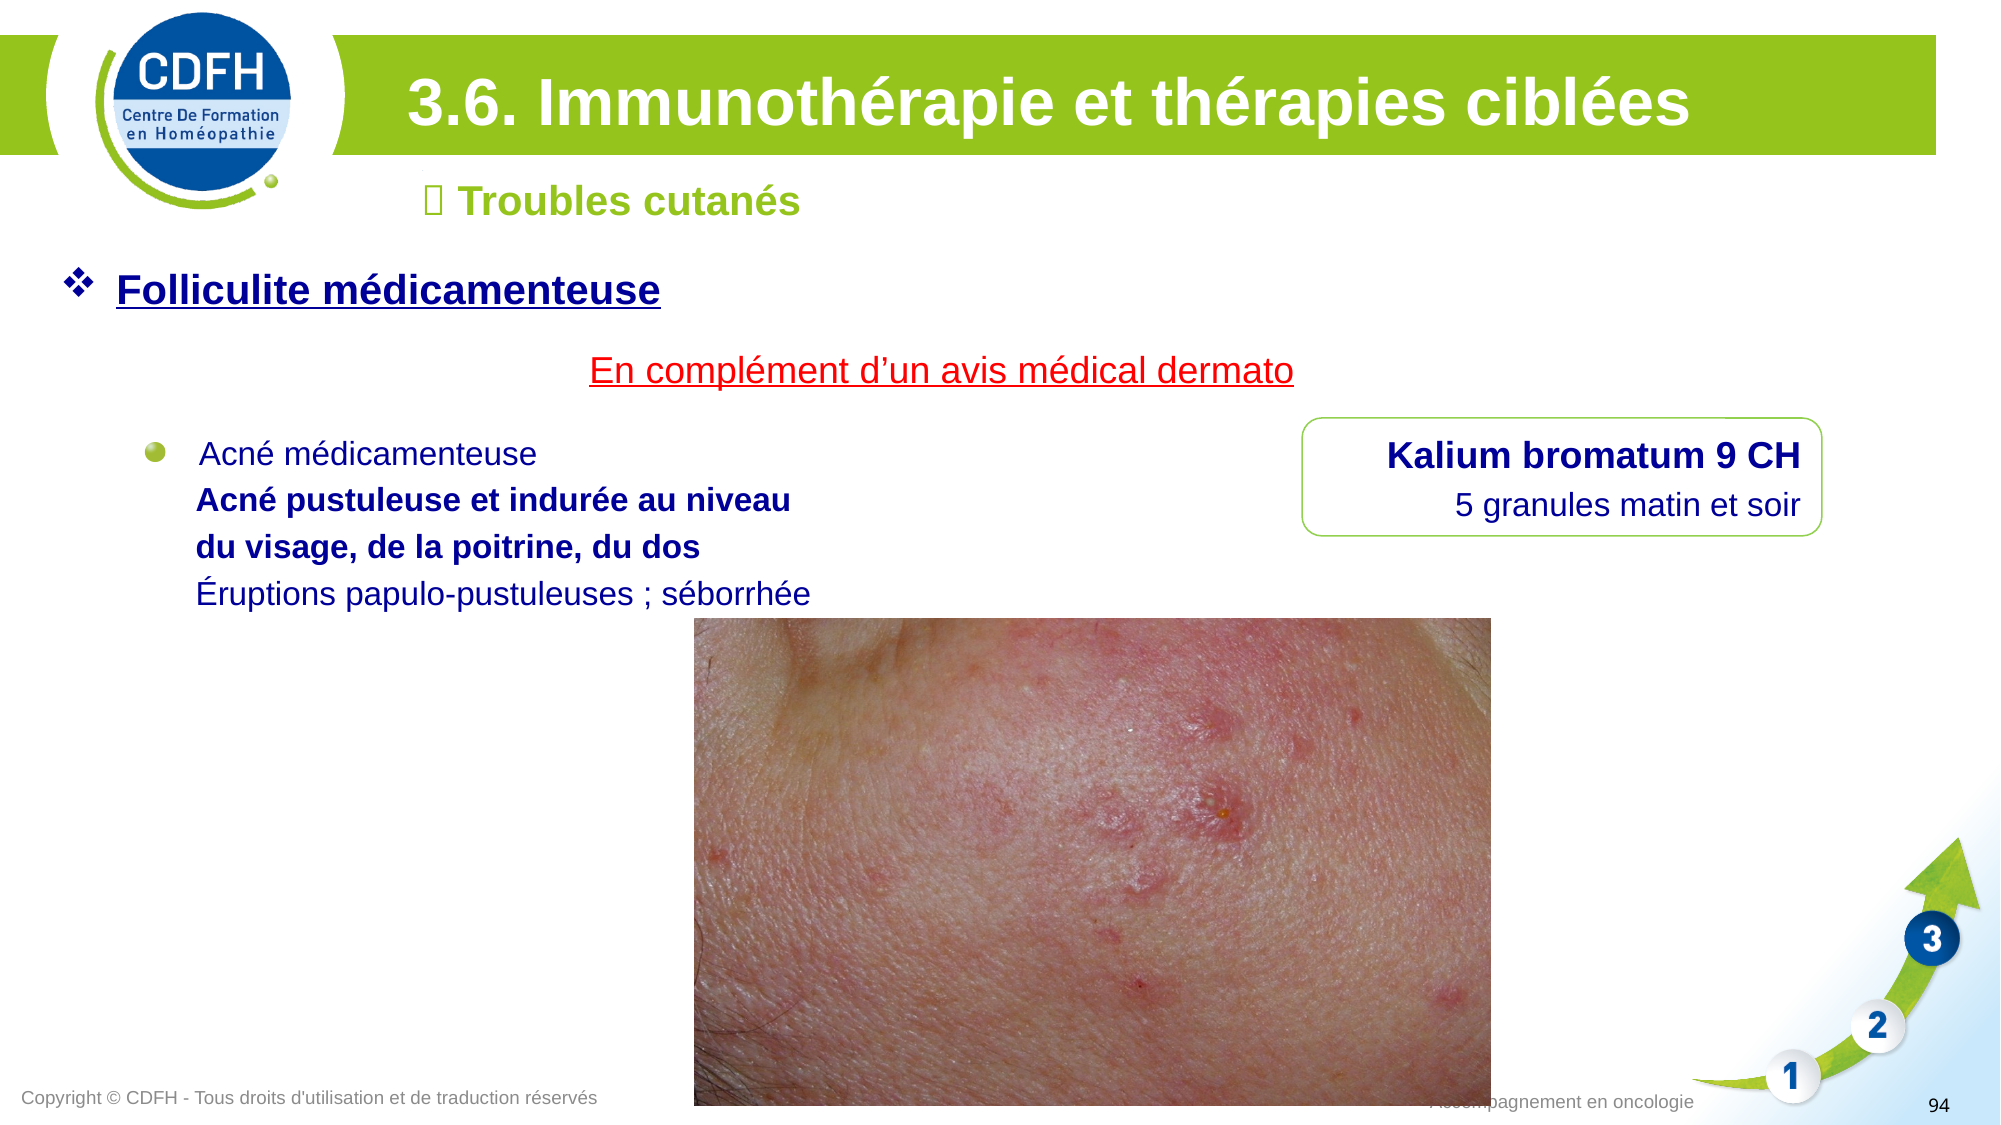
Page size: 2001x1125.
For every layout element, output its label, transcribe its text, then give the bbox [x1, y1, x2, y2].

text_box 3.6. Immunothérapie et thérapies ciblées [393, 51, 1945, 147]
text_box Kalium bromatum 9 CH 5 granules matin et soir [1302, 417, 1822, 536]
text_box En complément d’un avis médical dermato [574, 338, 1425, 386]
picture [4, 0, 2001, 1125]
text_box  Troubles cutanés [406, 166, 817, 231]
text_box Folliculite médicamenteuse [45, 255, 911, 359]
text_box Acné médicamenteuse Acné pustuleuse et indurée au niveau du visage, de la poitrine, du dos Éruptions papulo-pustuleuses ; séborrhée [127, 420, 908, 681]
